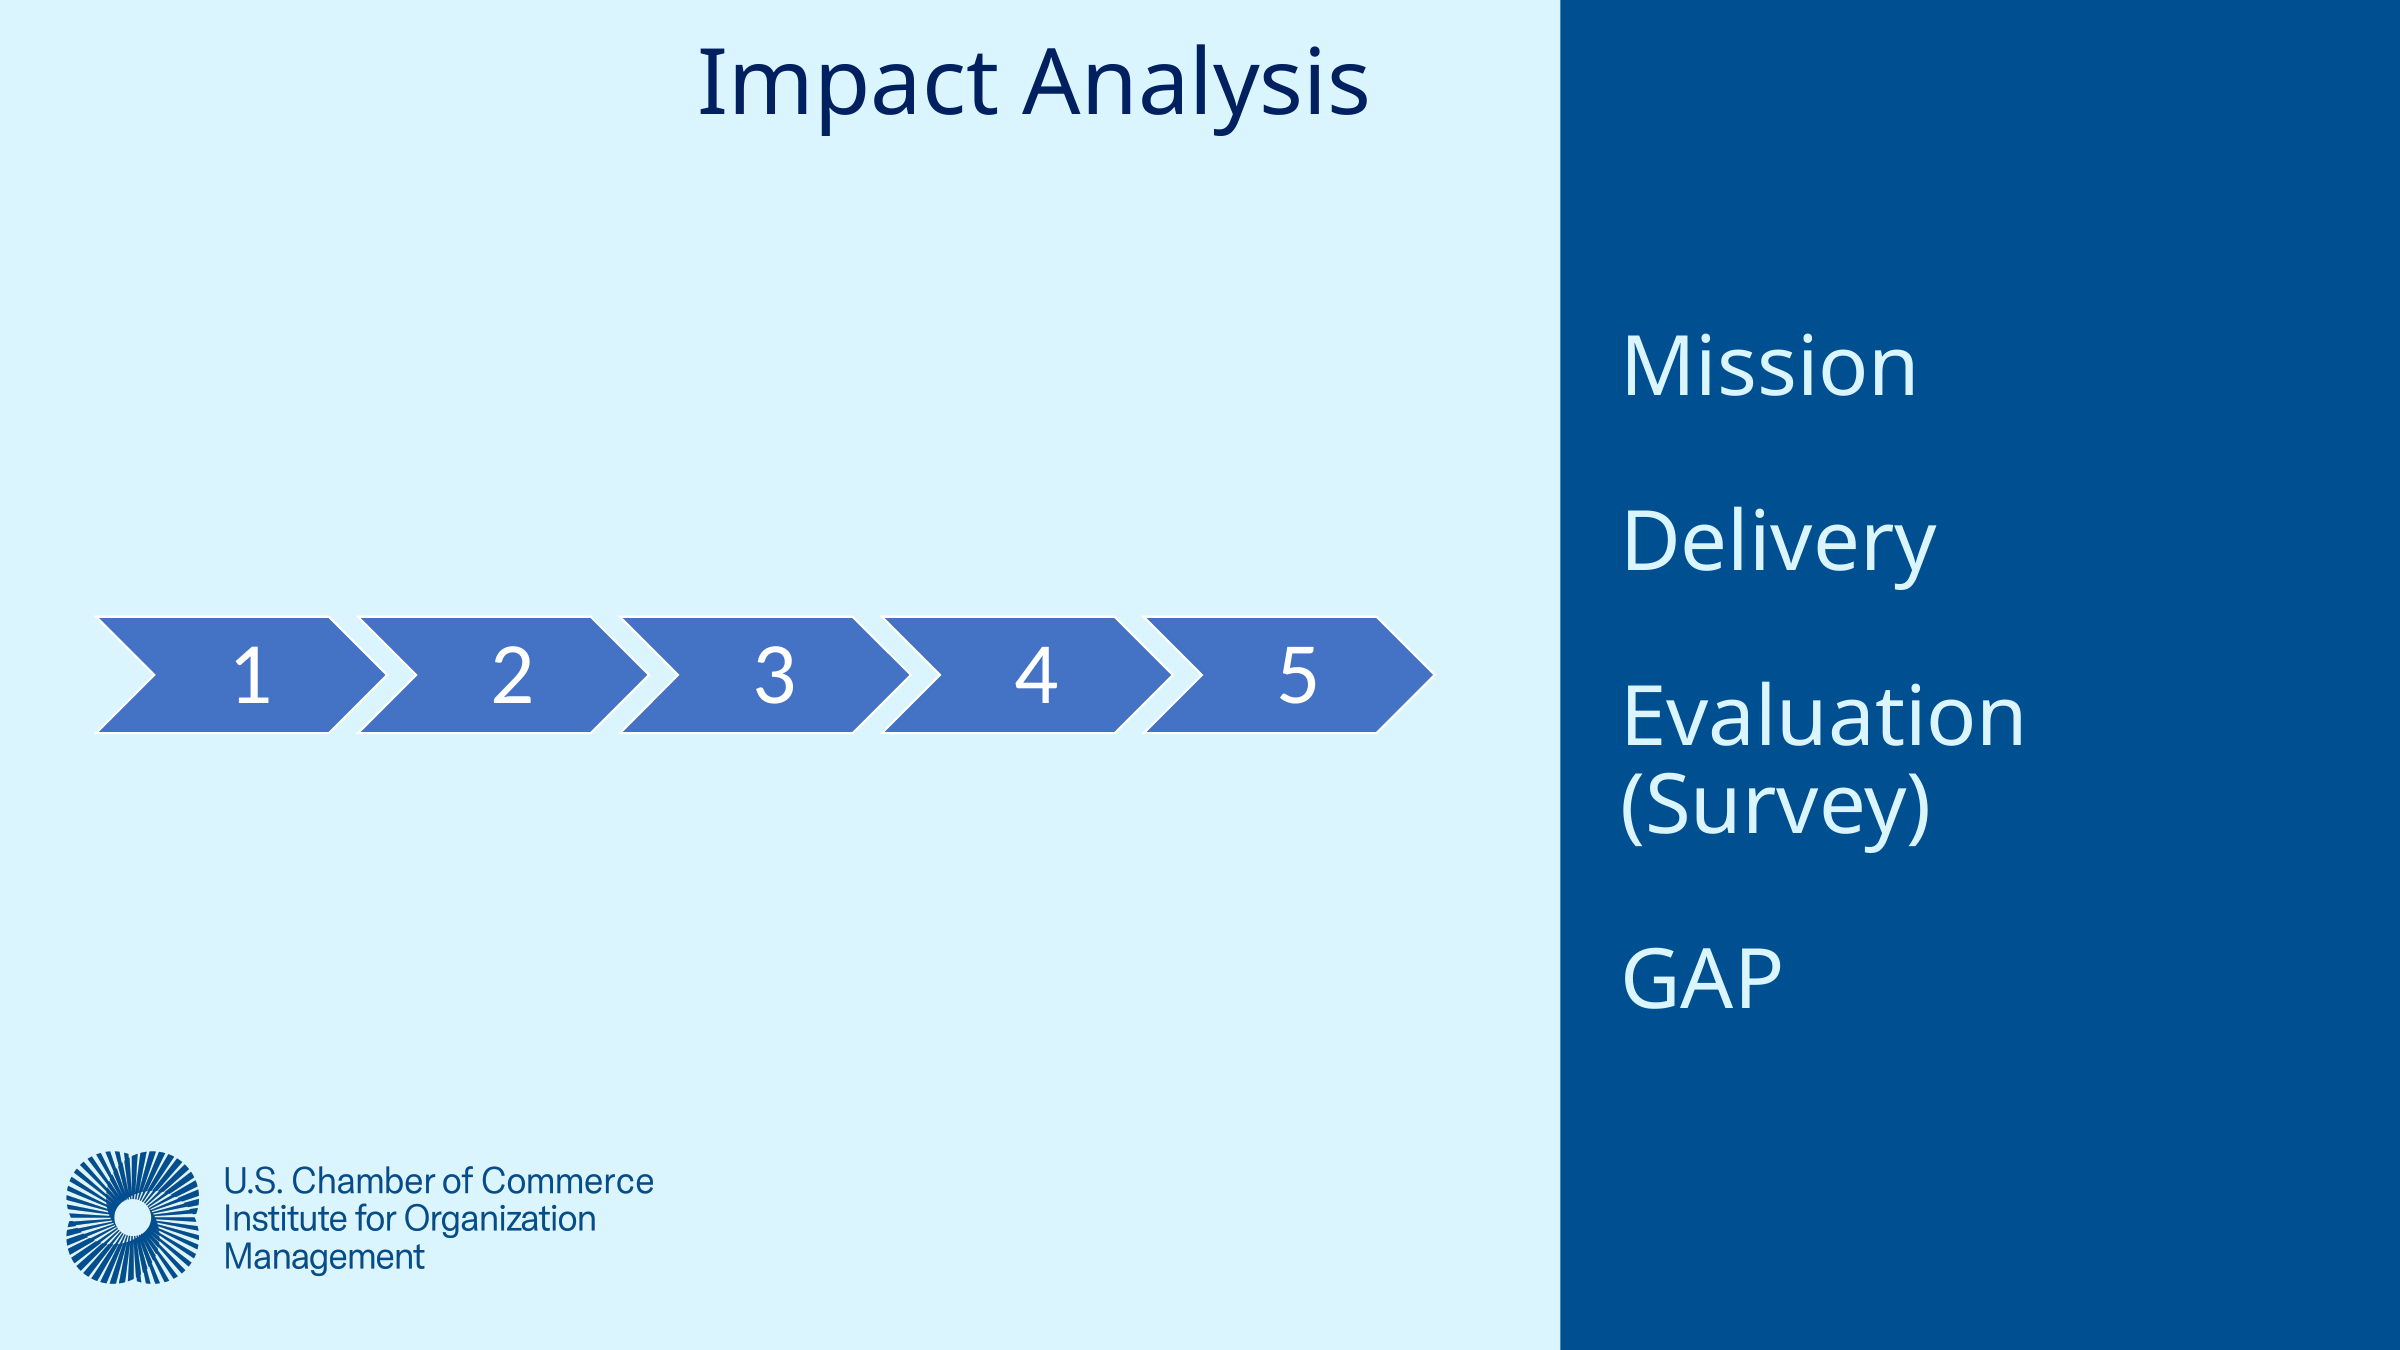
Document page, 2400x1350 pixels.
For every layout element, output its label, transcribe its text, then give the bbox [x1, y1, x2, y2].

picture [0, 1085, 719, 1350]
list Mission Delivery Evaluation (Survey) GAP [1560, 0, 2305, 1350]
text_box Impact Analysis [0, 27, 2070, 239]
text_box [95, 209, 1436, 1141]
